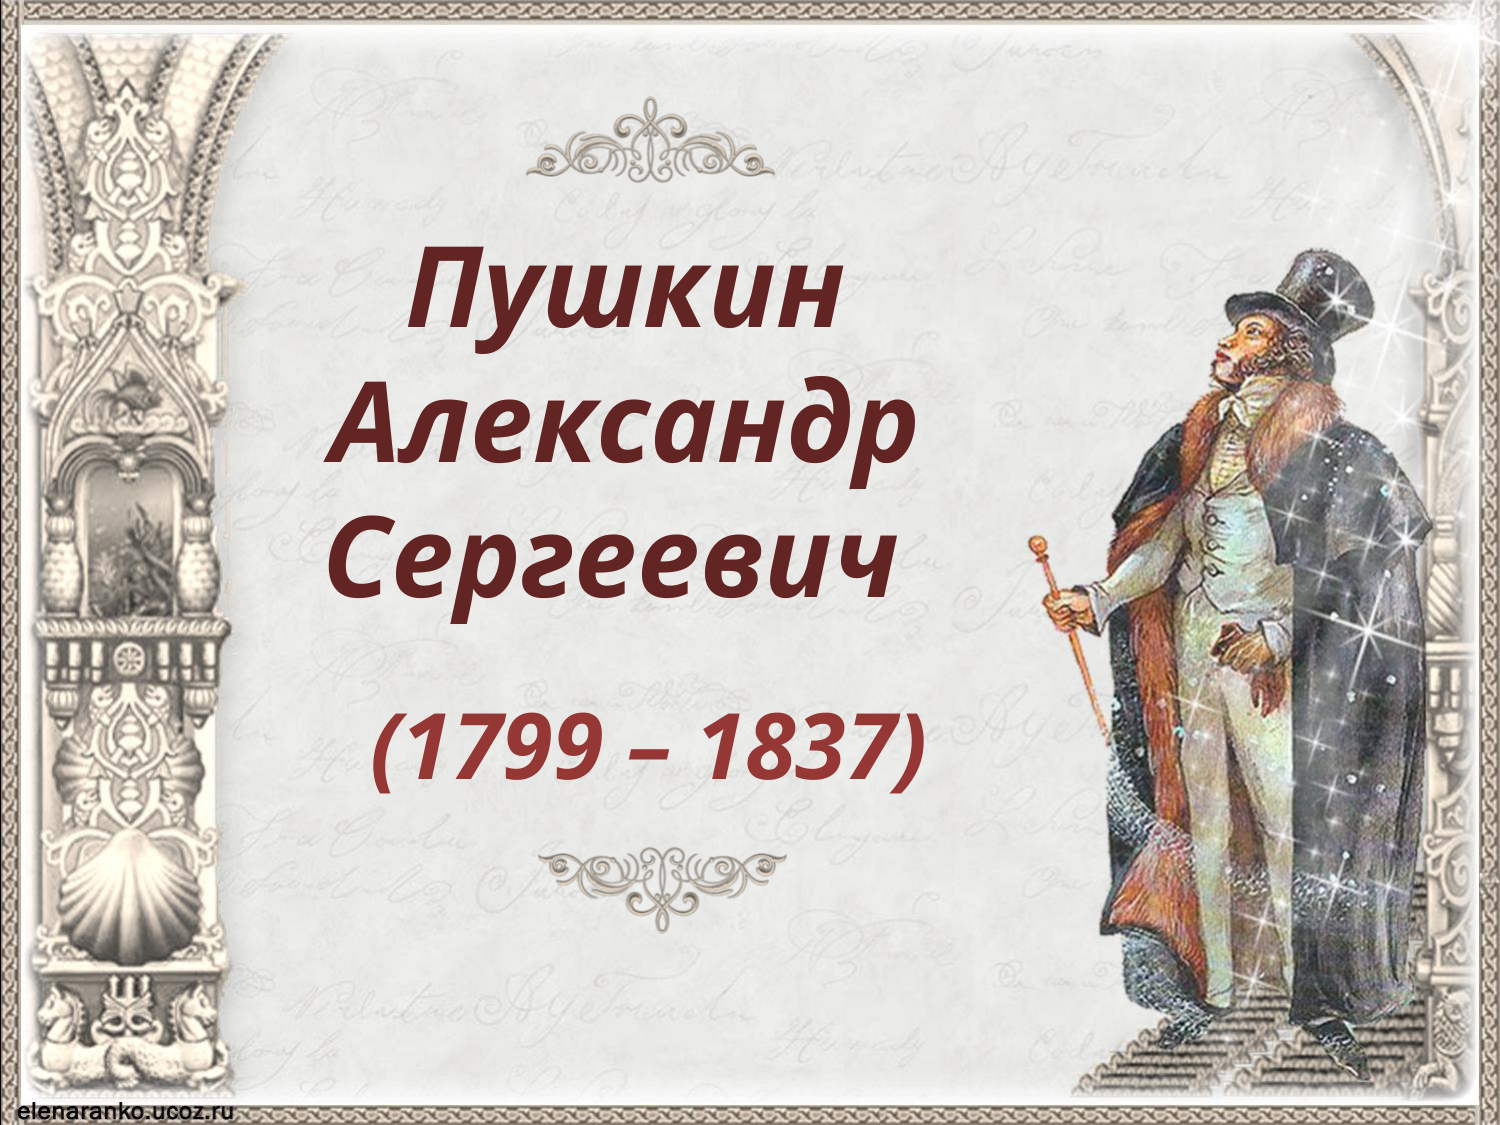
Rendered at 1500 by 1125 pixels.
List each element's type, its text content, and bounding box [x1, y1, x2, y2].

picture [0, 0, 1500, 1125]
text_box Пушкин Александр Сергеевич [242, 208, 1010, 628]
text_box (1799 – 1837) [301, 680, 998, 806]
